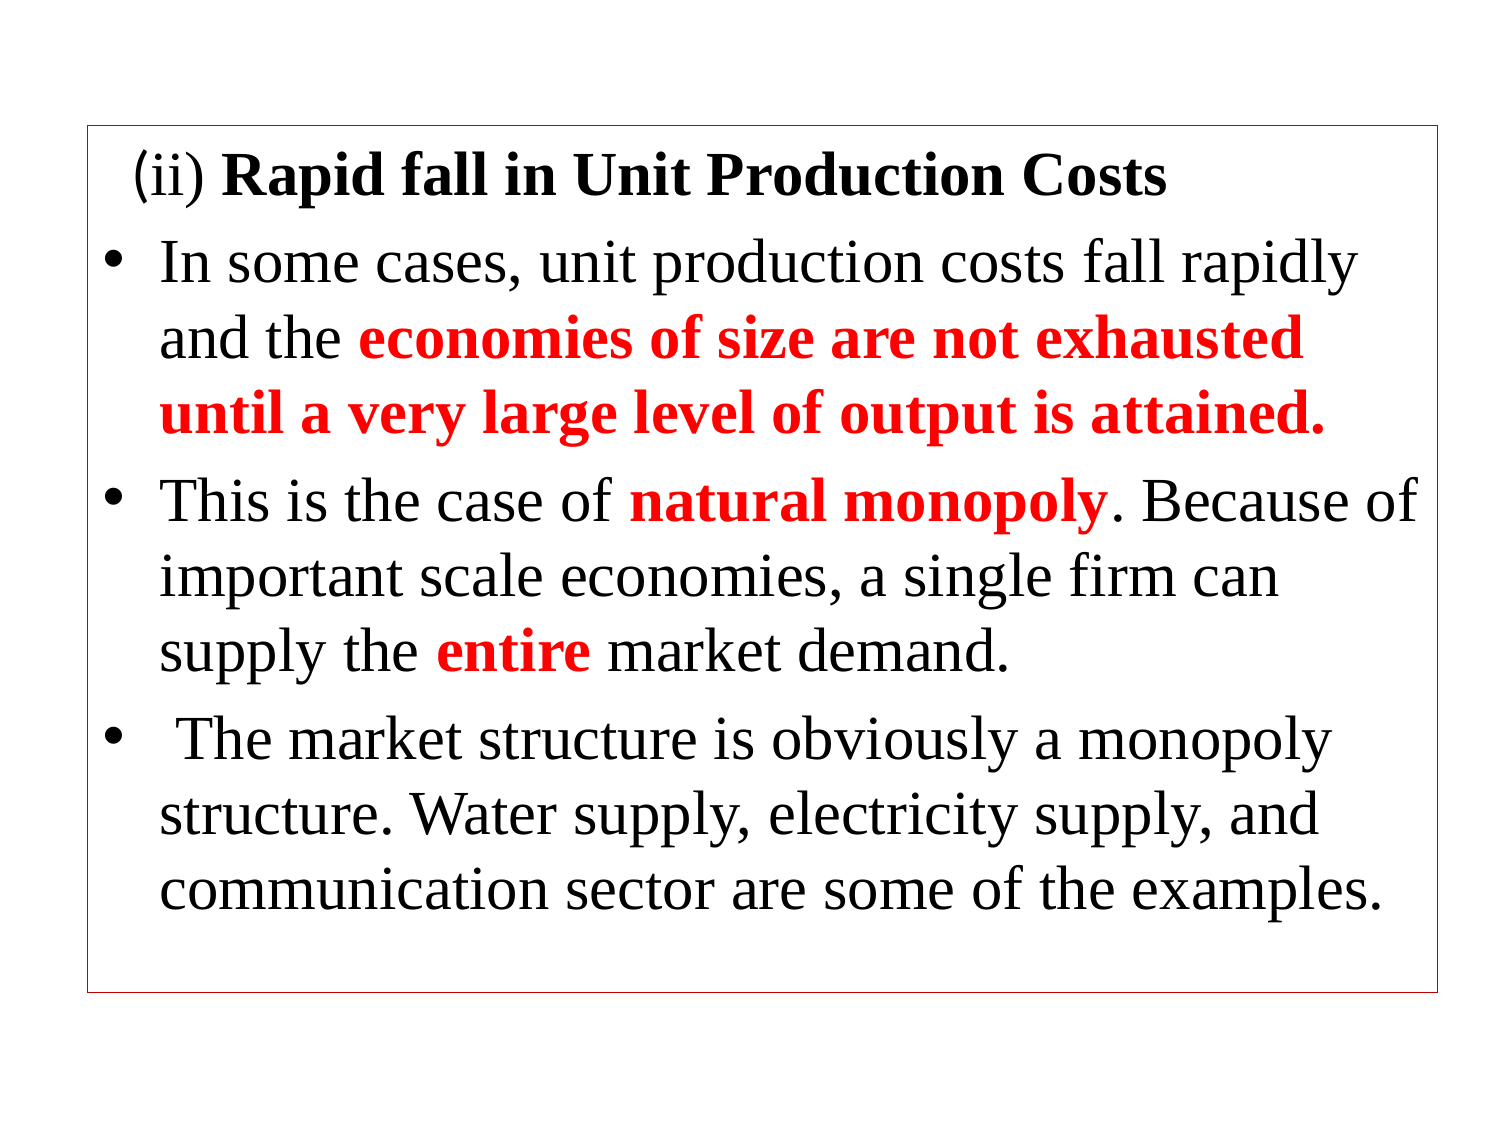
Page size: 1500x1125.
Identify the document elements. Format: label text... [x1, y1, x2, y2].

list (ii) Rapid fall in Unit Production Costs In some cases, unit production costs fall rapidly and the economies of size are not exhausted until a very large level of output is attained. This is the case of natural monopoly. Because of important scale economies, a single firm can supply the entire market demand. The market structure is obviously a monopoly structure. Water supply, electricity supply, and communication sector are some of the examples. [87, 125, 1438, 993]
